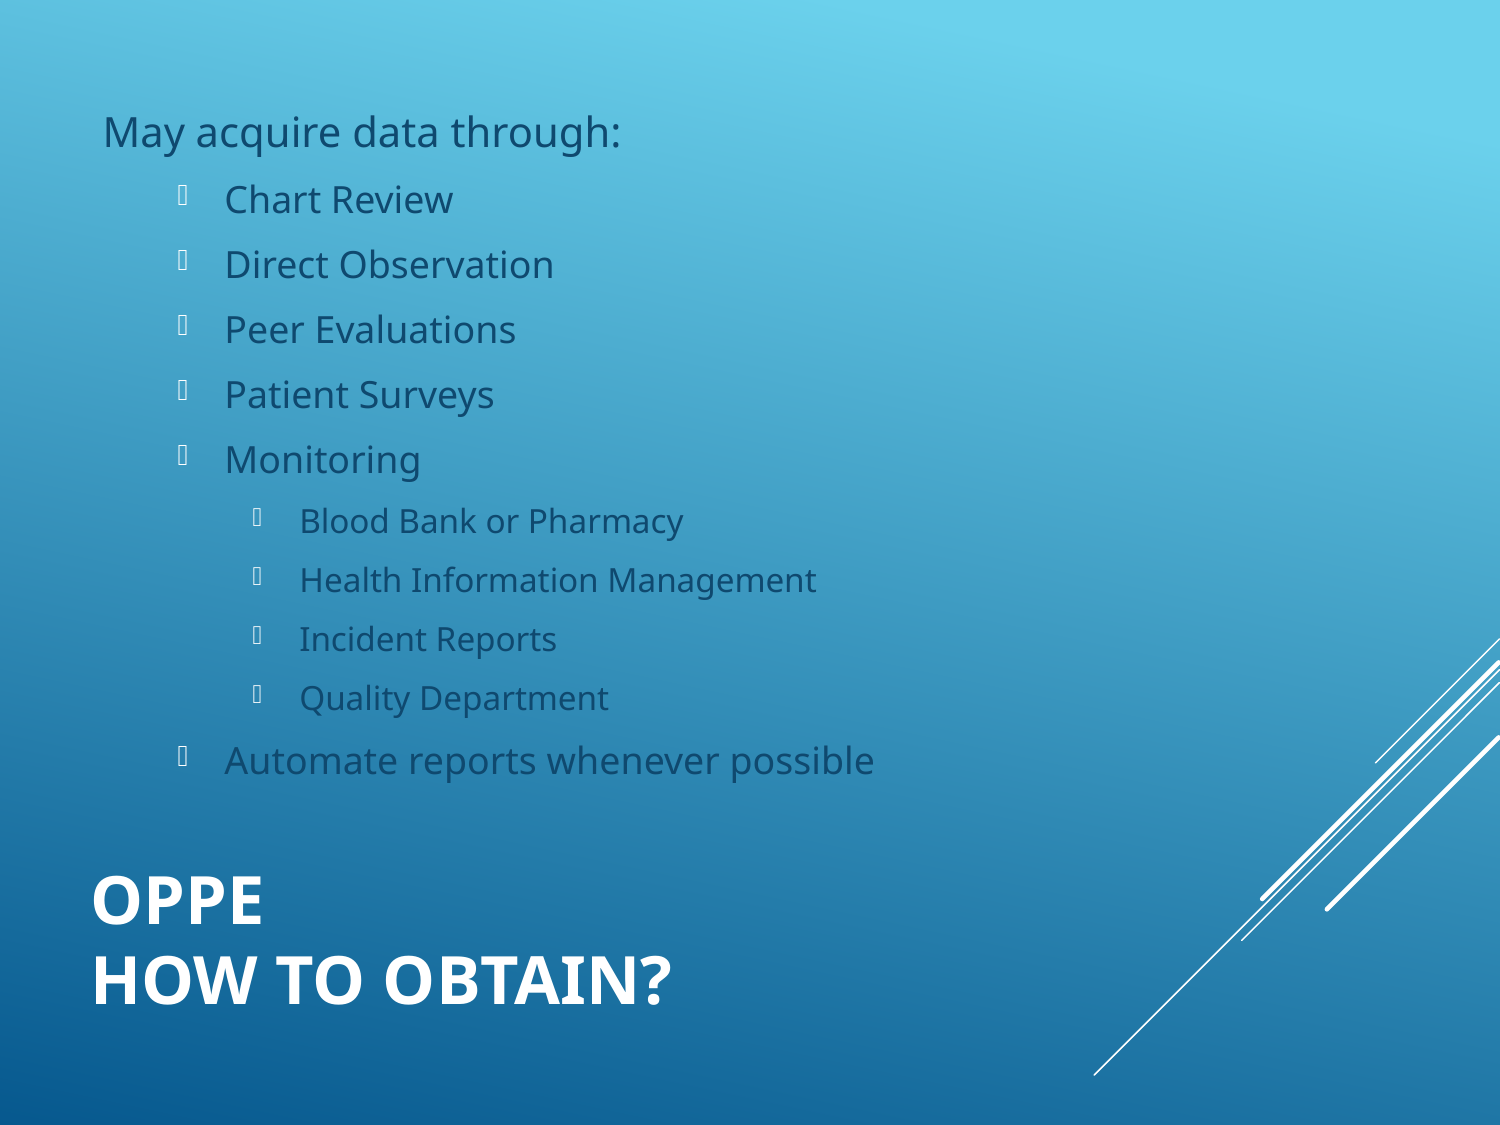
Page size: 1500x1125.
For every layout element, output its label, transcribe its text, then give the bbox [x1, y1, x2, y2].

list May acquire data through: Chart Review Direct Observation Peer Evaluations Patient Surveys Monitoring Blood Bank or Pharmacy Health Information Management Incident Reports Quality Department Automate reports whenever possible [87, 87, 1163, 800]
title OPPE How to Obtain? [75, 812, 1151, 1063]
